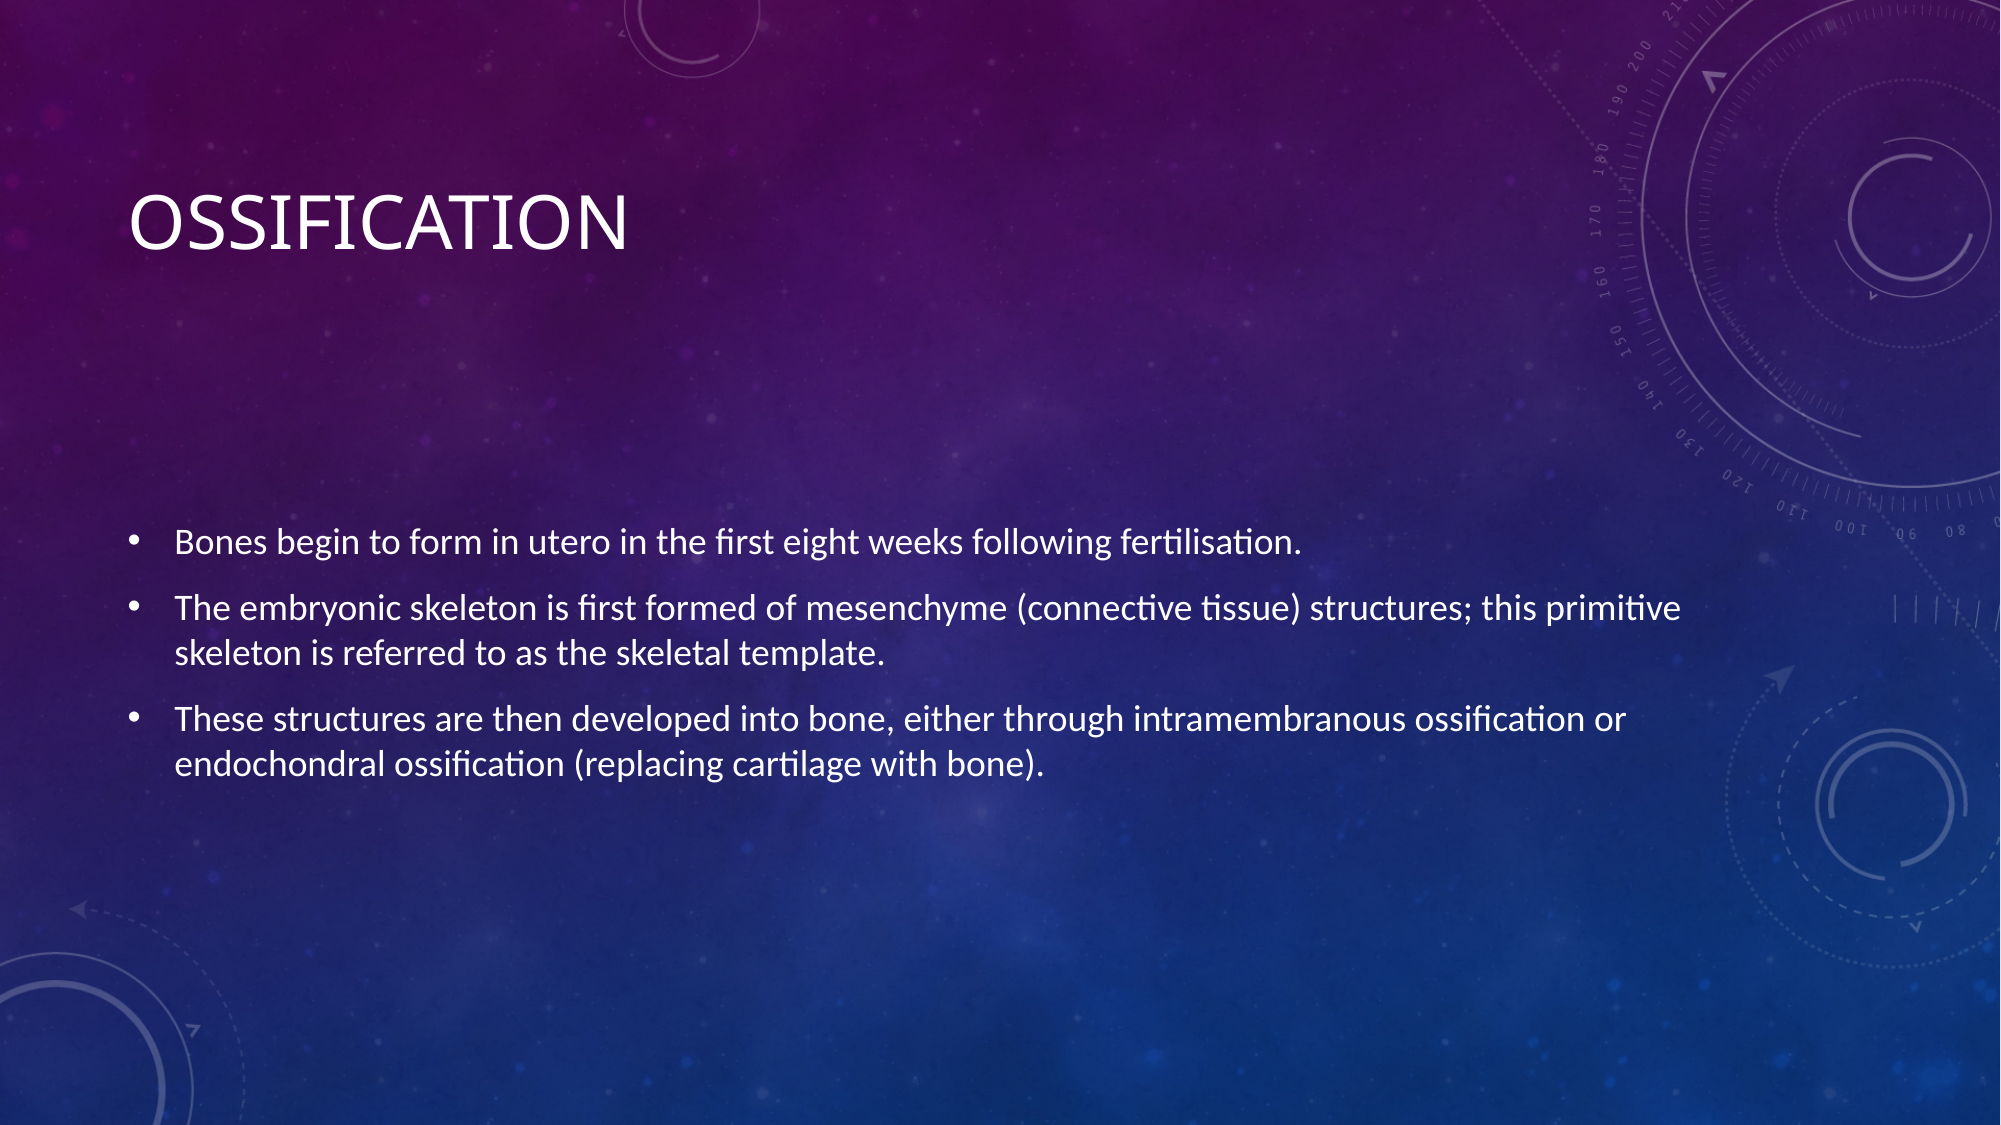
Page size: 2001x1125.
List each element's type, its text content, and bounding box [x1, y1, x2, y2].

picture [0, 0, 2001, 1125]
title Ossification [112, 99, 1775, 339]
list Bones begin to form in utero in the first eight weeks following fertilisation. The embryonic skeleton is first formed of mesenchyme (connective tissue) structures; this primitive skeleton is referred to as the skeletal template. These structures are then developed into bone, either through intramembranous ossification or endochondral ossification (replacing cartilage with bone). [112, 351, 1775, 950]
